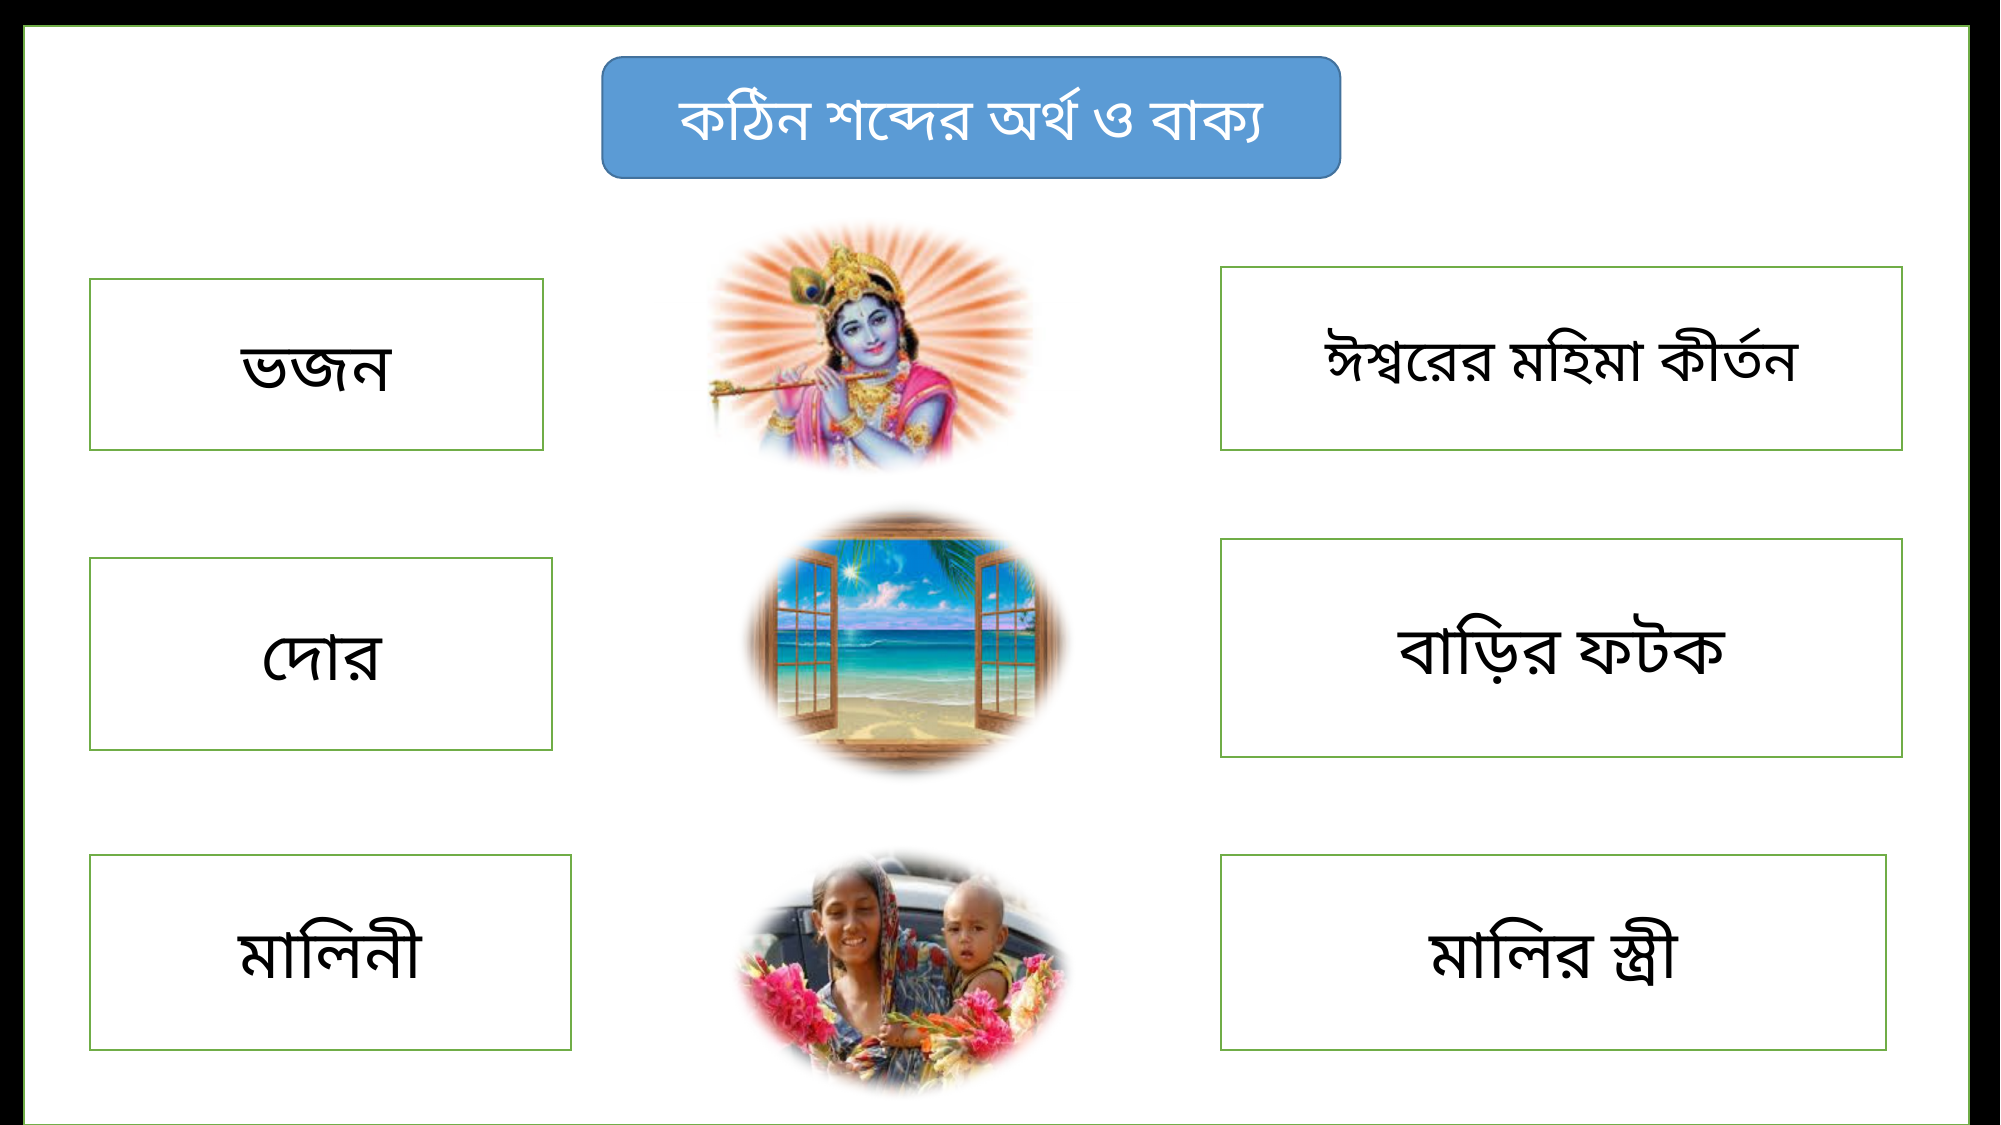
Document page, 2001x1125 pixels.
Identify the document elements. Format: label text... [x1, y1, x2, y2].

text_box [0, 0, 2000, 1125]
picture [725, 843, 1079, 1103]
text_box কঠিন শব্দের অর্থ ও বাক্য [601, 56, 1342, 179]
text_box বাড়ির ফটক [1220, 538, 1903, 758]
text_box ভজন [89, 278, 544, 451]
text_box দোর [89, 557, 553, 751]
text_box মালিনী [89, 854, 572, 1051]
picture [733, 496, 1079, 788]
picture [632, 215, 1101, 478]
text_box [23, 25, 1970, 1125]
text_box ঈশ্বরের মহিমা কীর্তন [1220, 266, 1903, 451]
text_box মালির স্ত্রী [1220, 854, 1887, 1051]
